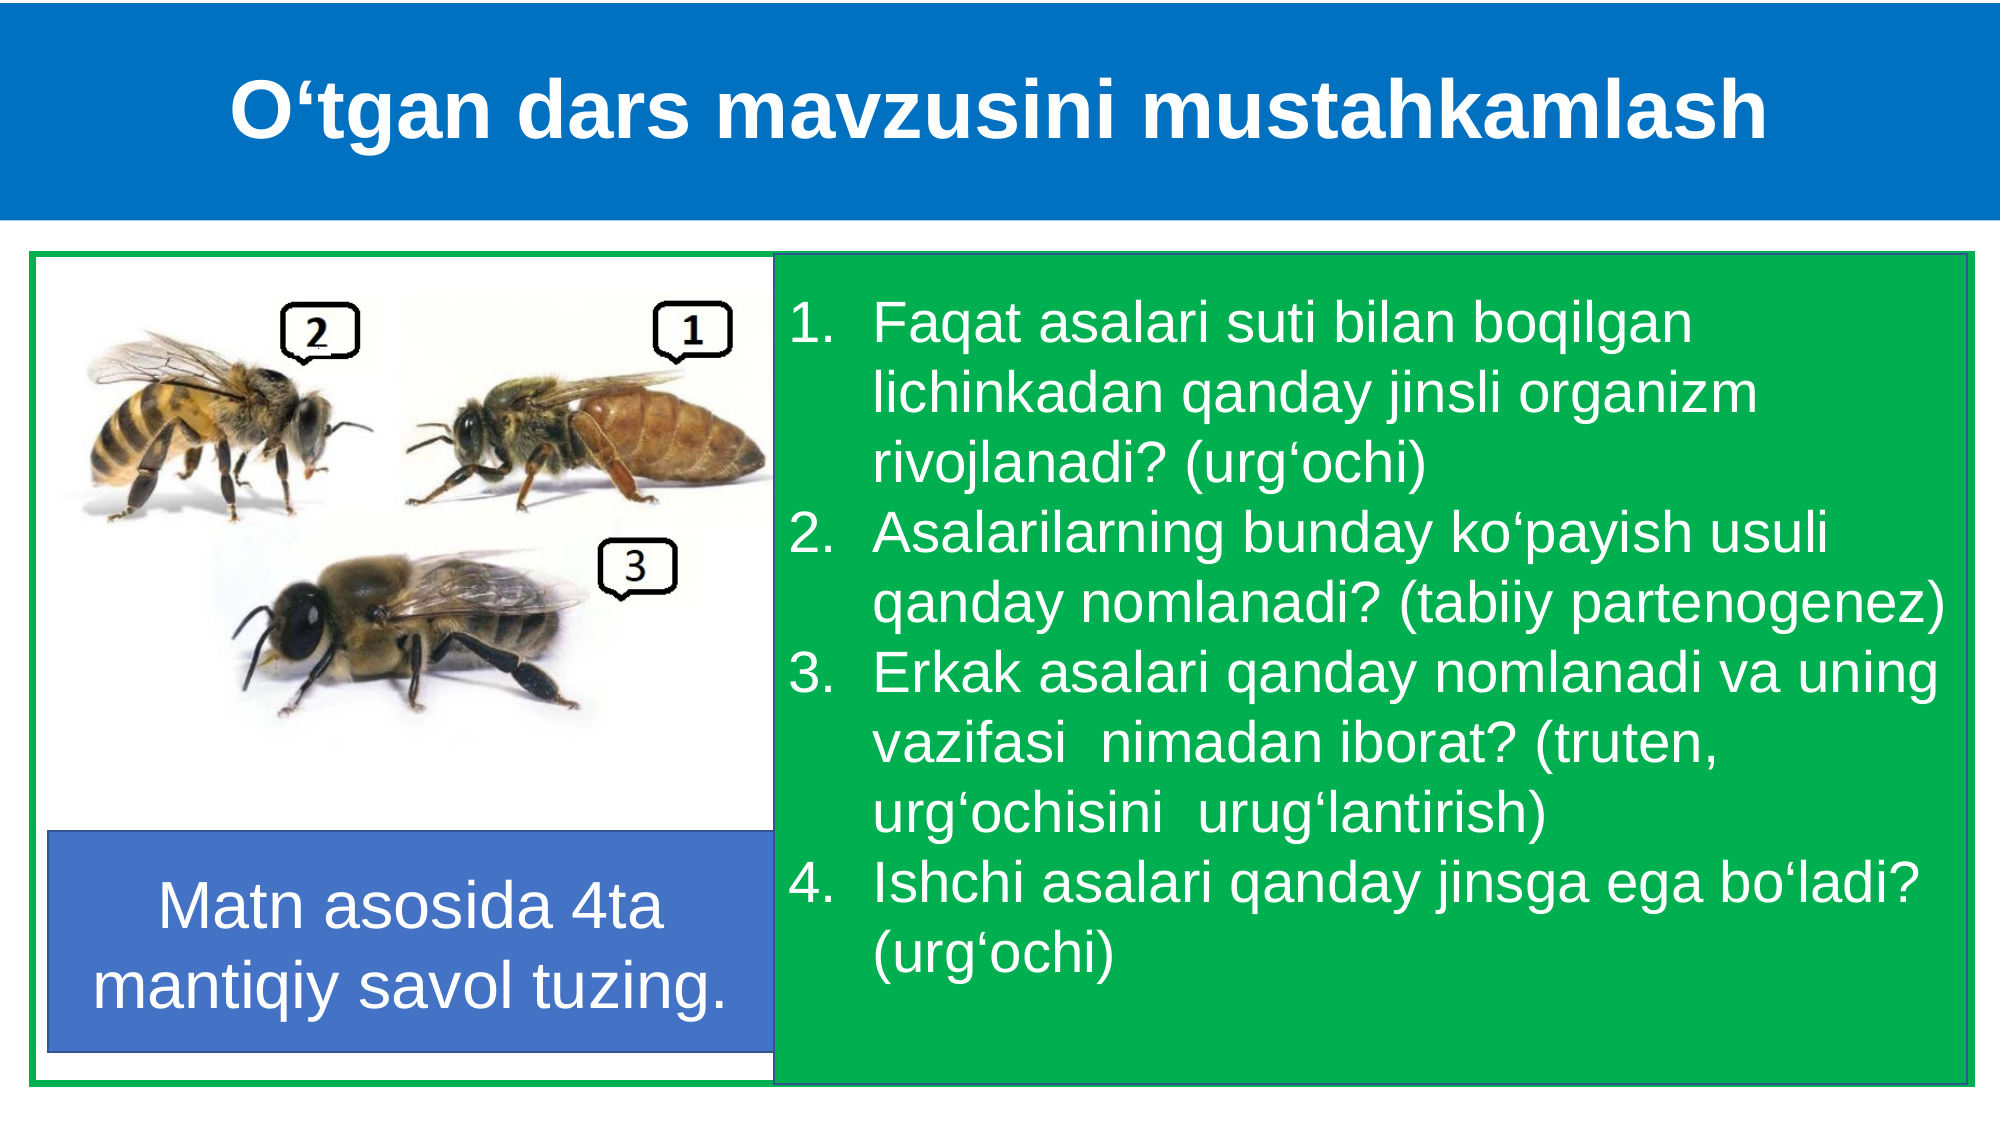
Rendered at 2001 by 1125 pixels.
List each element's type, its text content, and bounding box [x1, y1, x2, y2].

text_box Matn asosida 4ta mantiqiy savol tuzing. [47, 830, 775, 1053]
picture [47, 294, 803, 752]
text_box Faqat asalari suti bilan boqilgan lichinkadan qanday jinsli organizm rivojlanadi? (urg‘ochi) Asalarilarning bunday ko‘payish usuli qanday nomlanadi? (tabiiy partenogenez) Erkak asalari qanday nomlanadi va uning vazifasi nimadan iborat? (truten, urg‘ochisini urug‘lantirish) Ishchi asalari qanday jinsga ega bo‘ladi? (urg‘ochi) [773, 253, 1968, 1085]
title O‘tgan dars mavzusini mustahkamlash [0, 3, 2000, 221]
text_box [32, 253, 773, 1085]
text_box [1968, 253, 1973, 1085]
